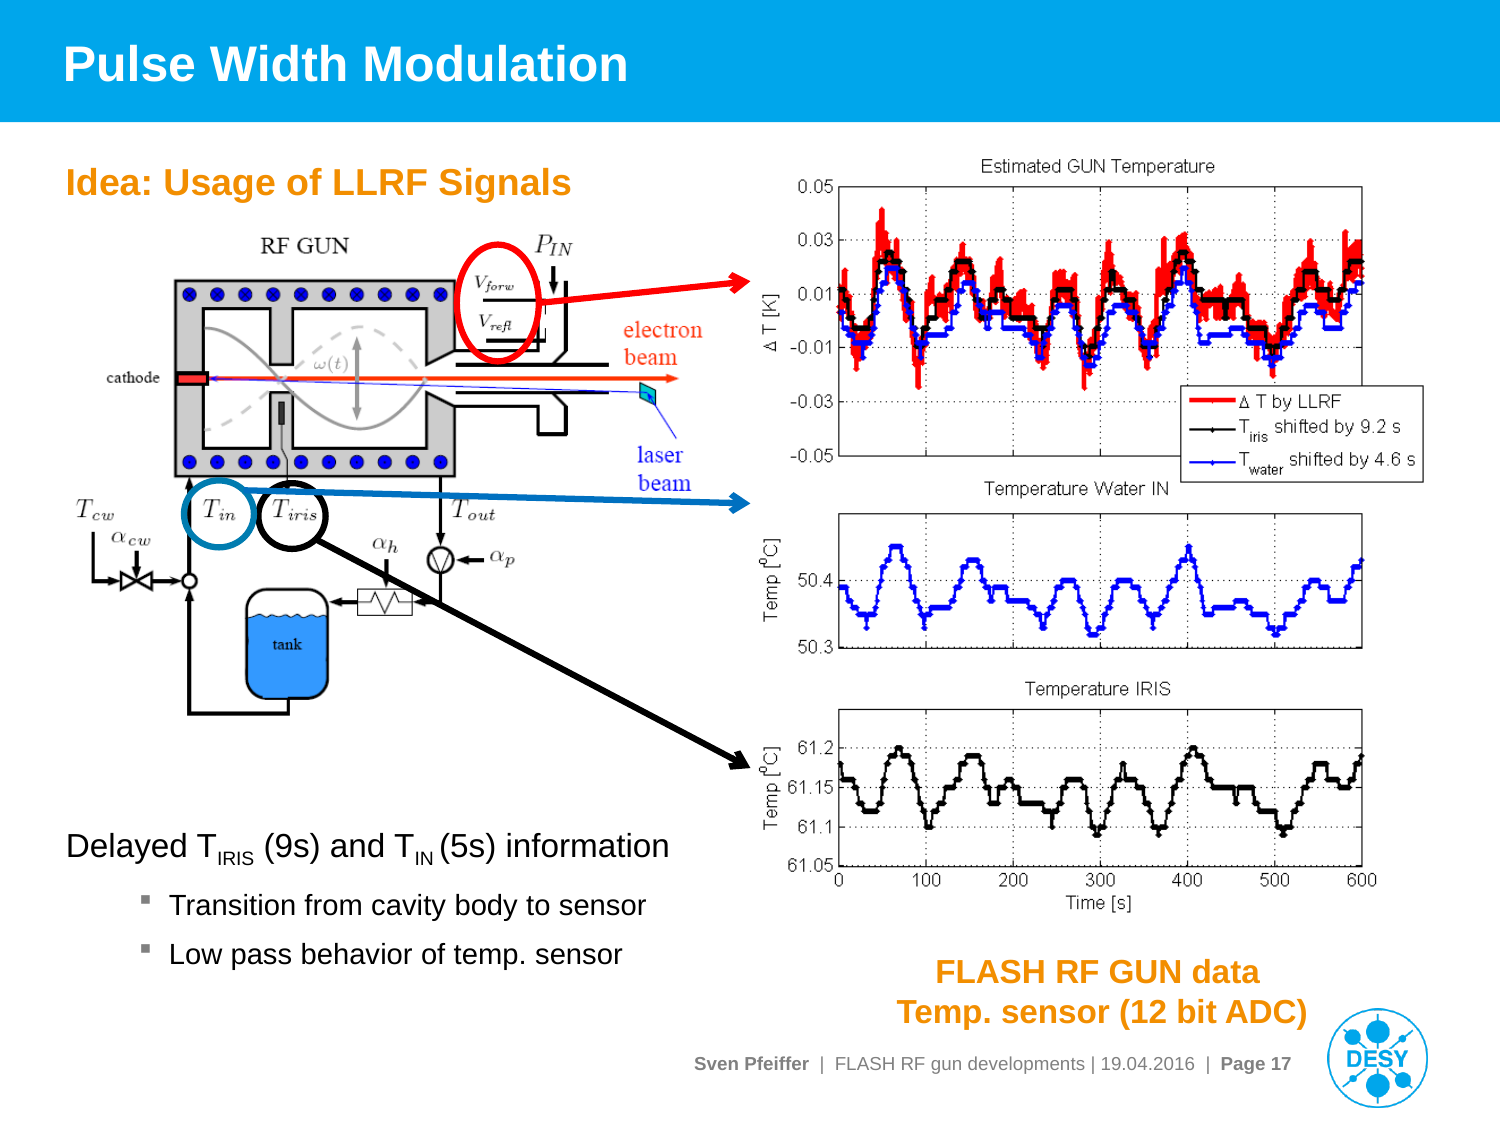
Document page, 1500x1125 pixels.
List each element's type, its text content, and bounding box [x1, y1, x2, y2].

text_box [315, 539, 751, 769]
title Pulse Width Modulation [47, 16, 1446, 107]
text_box FLASH RF GUN data Temp. sensor (12 bit ADC) [881, 950, 1324, 1038]
picture [1330, 1011, 1426, 1106]
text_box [243, 490, 751, 504]
picture [64, 200, 738, 743]
picture [1387, 1008, 1428, 1046]
picture [750, 132, 1426, 943]
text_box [538, 281, 751, 304]
list Delayed TIRIS (9s) and TIN (5s) information Transition from cavity body to sensor Low pass behavior of temp. sensor [50, 816, 722, 1009]
picture [188, 484, 250, 543]
picture [1327, 1068, 1365, 1108]
picture [1391, 1071, 1428, 1108]
picture [1327, 1008, 1368, 1049]
text_box Idea: Usage of LLRF Signals [50, 150, 667, 210]
